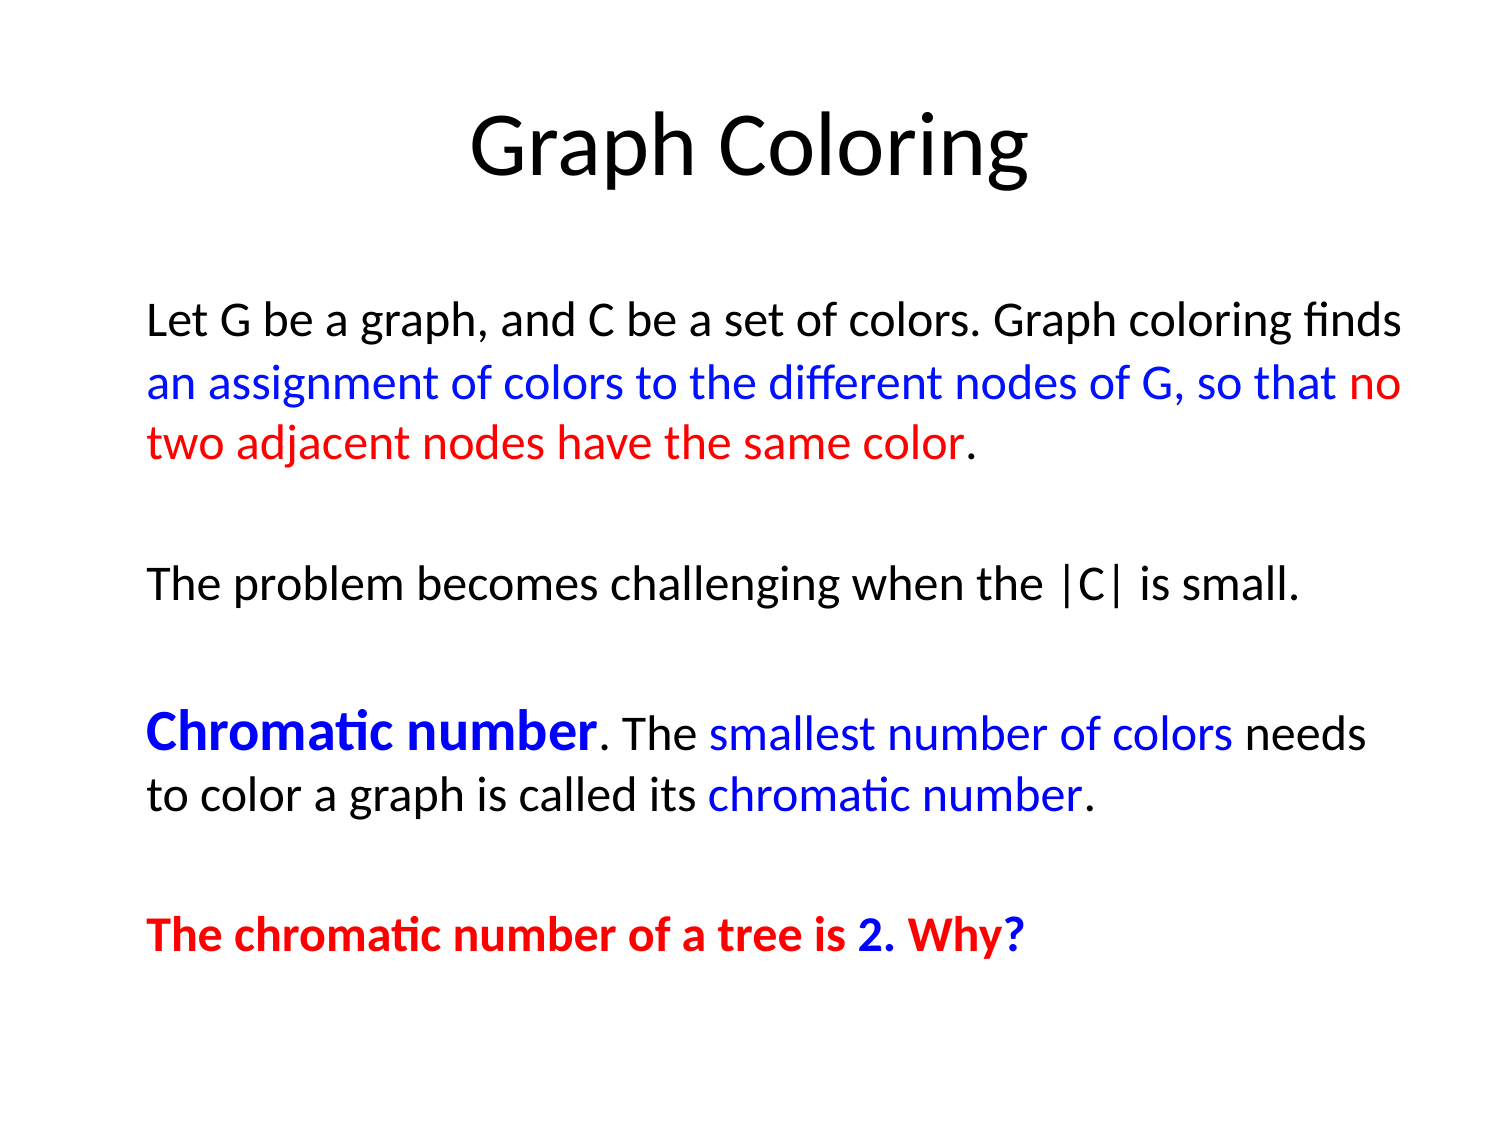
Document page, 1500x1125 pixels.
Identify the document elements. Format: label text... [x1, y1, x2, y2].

title Graph Coloring [75, 45, 1425, 233]
list Let G be a graph, and C be a set of colors. Graph coloring finds an assignment of colors to the different nodes of G, so that no two adjacent nodes have the same color. The problem becomes challenging when the |C| is small. Chromatic number. The smallest number of colors needs to color a graph is called its chromatic number. The chromatic number of a tree is 2. Why? [75, 262, 1425, 1005]
